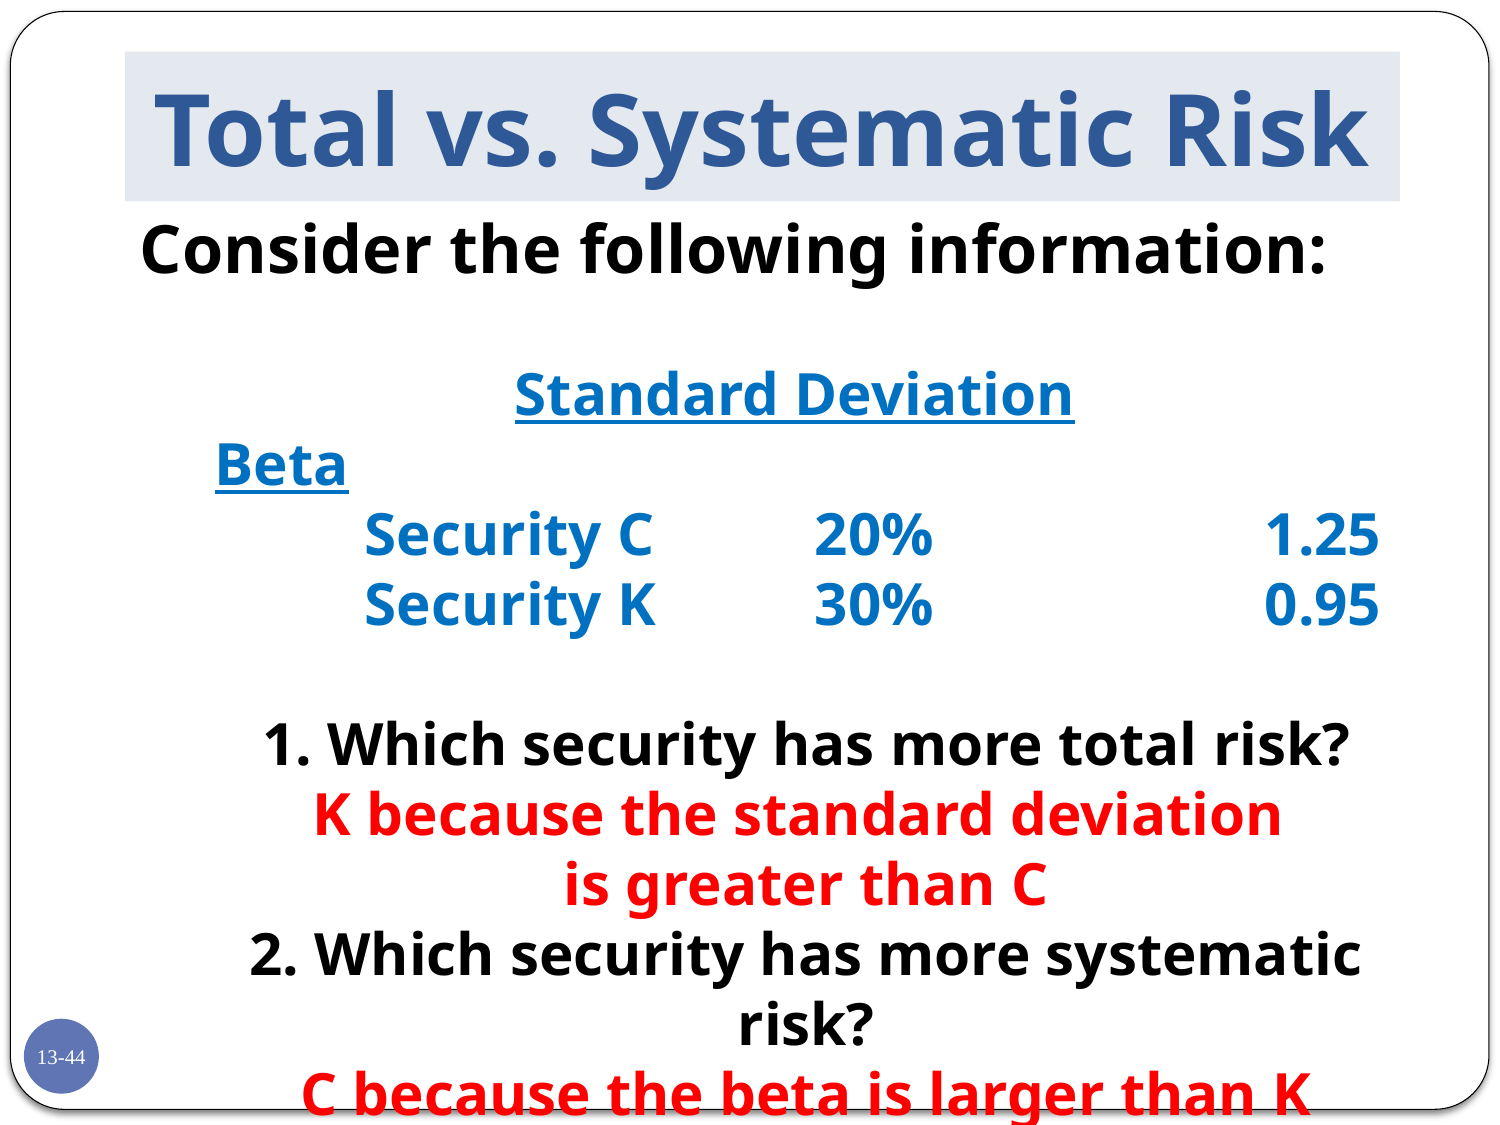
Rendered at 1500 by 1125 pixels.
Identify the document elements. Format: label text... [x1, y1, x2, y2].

title Total vs. Systematic Risk [124, 51, 1401, 199]
text_box Consider the following information: Standard Deviation Beta Security C 20% 1.25 Security K 30% 0.95 1. Which security has more total risk? K because the standard deviation is greater than C 2. Which security has more systematic risk? C because the beta is larger than K [124, 199, 1413, 1125]
text_box [25, 0, 204, 83]
